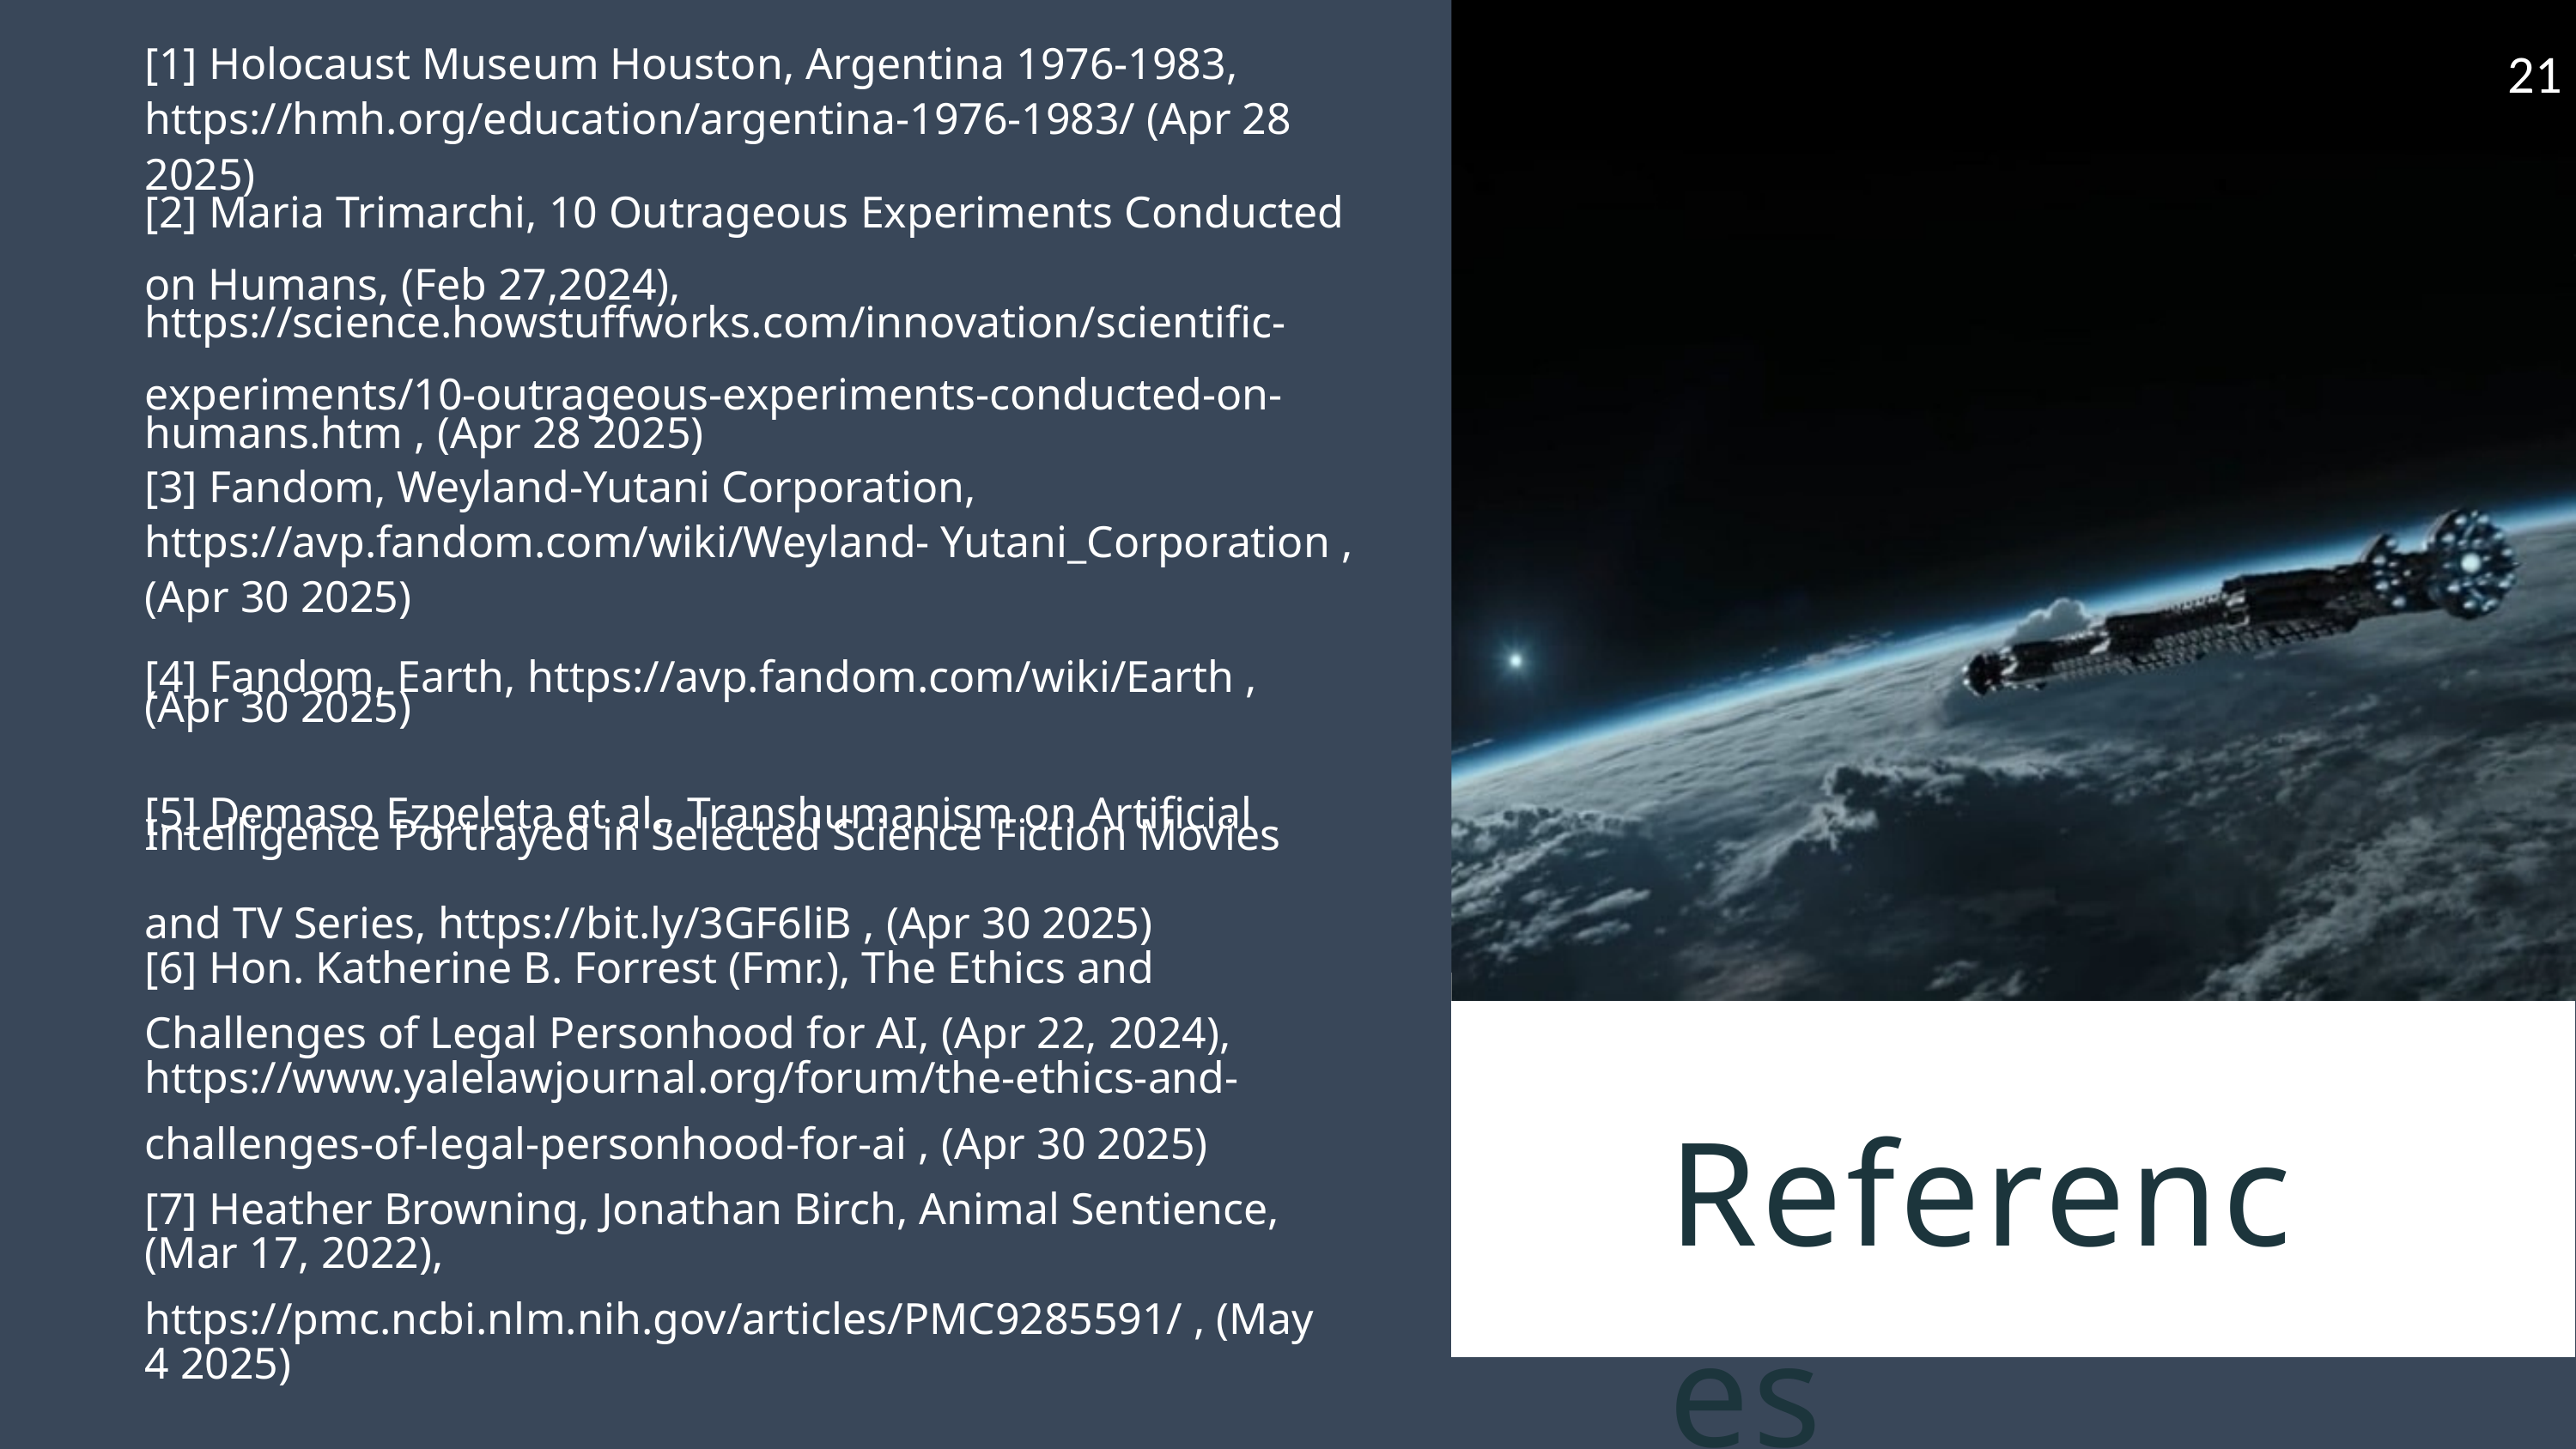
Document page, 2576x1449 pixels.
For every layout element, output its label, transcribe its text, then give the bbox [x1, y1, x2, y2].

text_box References [1668, 1364, 2373, 1449]
text_box [1451, 0, 2576, 972]
text_box 21 [2494, 33, 2576, 111]
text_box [1451, 973, 2576, 1358]
text_box [1] Holocaust Museum Houston, Argentina 1976-1983, https://hmh.org/education/argentina-1976-1983/ (Apr 28 2025) [2] Maria Trimarchi, 10 Outrageous Experiments Conducted on Humans, (Feb 27,2024), https://science.howstuffworks.com/innovation/scientific- experiments/10-outrageous-experiments-conducted-on- humans.htm , (Apr 28 2025) [3] Fandom, Weyland-Yutani Corporation, https://avp.fandom.com/wiki/Weyland- Yutani_Corporation , (Apr 30 2025) [4] Fandom, Earth, https://avp.fandom.com/wiki/Earth , (Apr 30 2025) [5] Demaso Ezpeleta et al., Transhumanism on Artificial Intelligence Portrayed in Selected Science Fiction Movies and TV Series, https://bit.ly/3GF6liB , (Apr 30 2025) [6] Hon. Katherine B. Forrest (Fmr.), The Ethics and Challenges of Legal Personhood for AI, (Apr 22, 2024), https://www.yalelawjournal.org/forum/the-ethics-and- challenges-of-legal-personhood-for-ai , (Apr 30 2025) [7] Heather Browning, Jonathan Birch, Animal Sentience, (Mar 17, 2022), https://pmc.ncbi.nlm.nih.gov/articles/PMC9285591/ , (May 4 2025) [144, 33, 1394, 1387]
